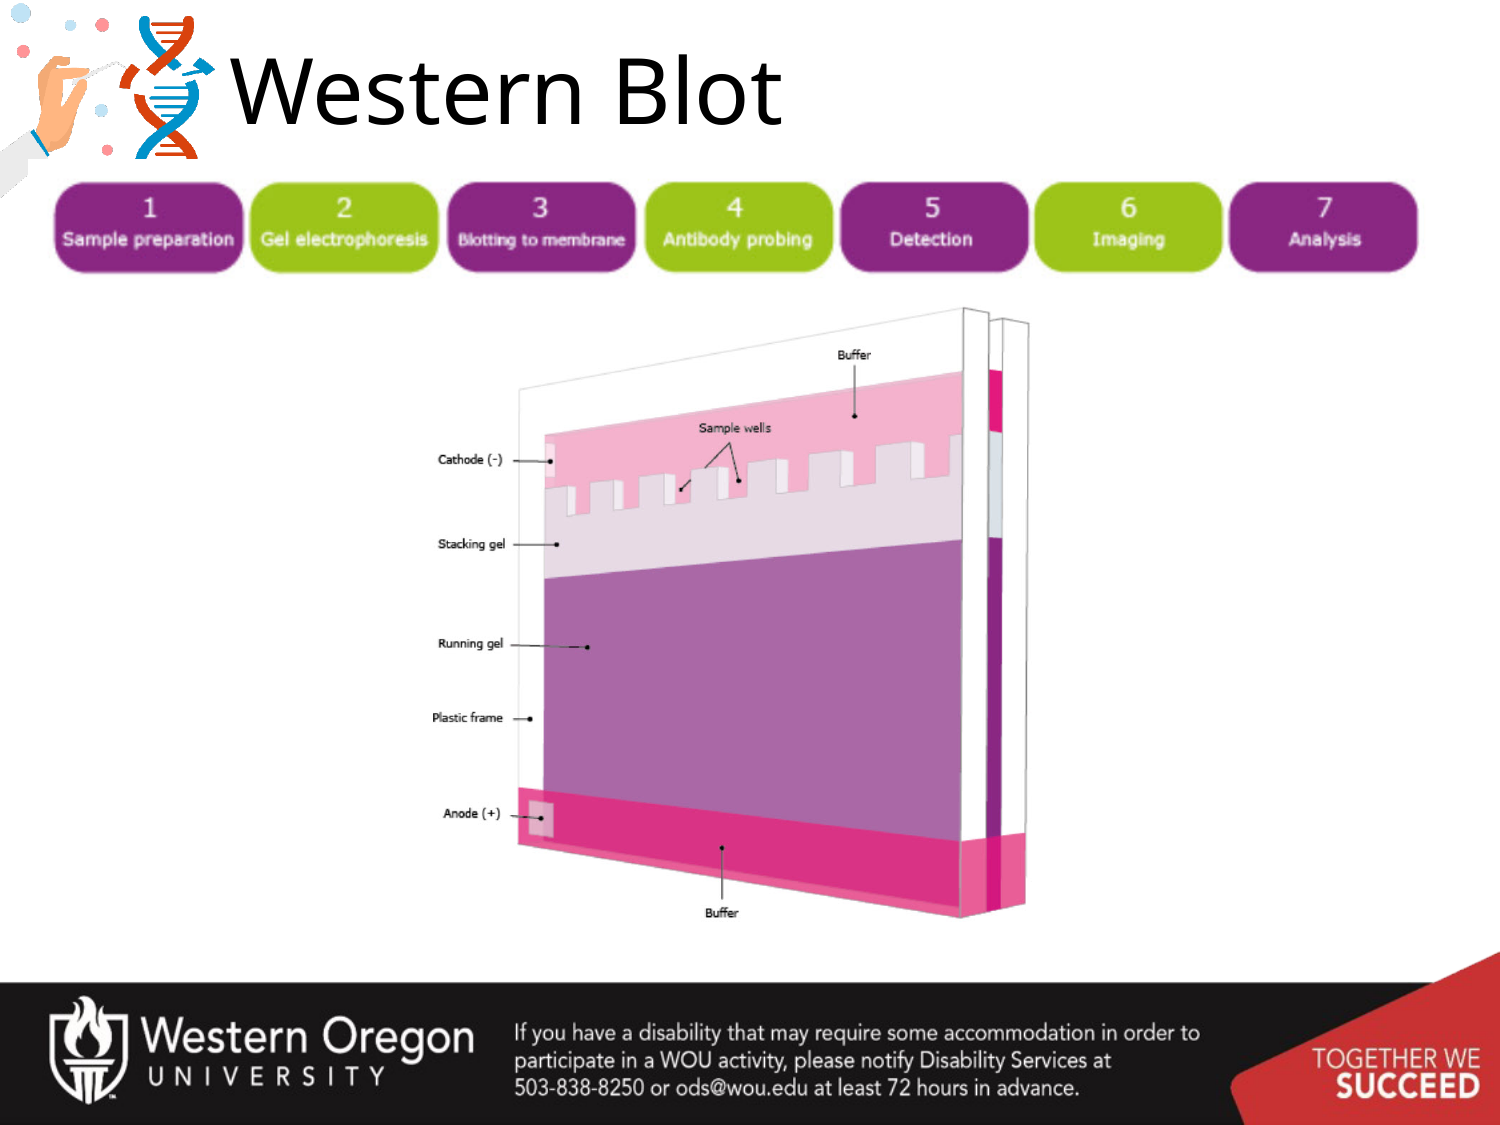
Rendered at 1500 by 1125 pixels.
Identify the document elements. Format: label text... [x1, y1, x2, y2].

title Western Blot [214, 30, 1397, 159]
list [28, 159, 1434, 288]
picture [358, 288, 1117, 933]
picture [0, 946, 1500, 1125]
picture [0, 3, 215, 198]
